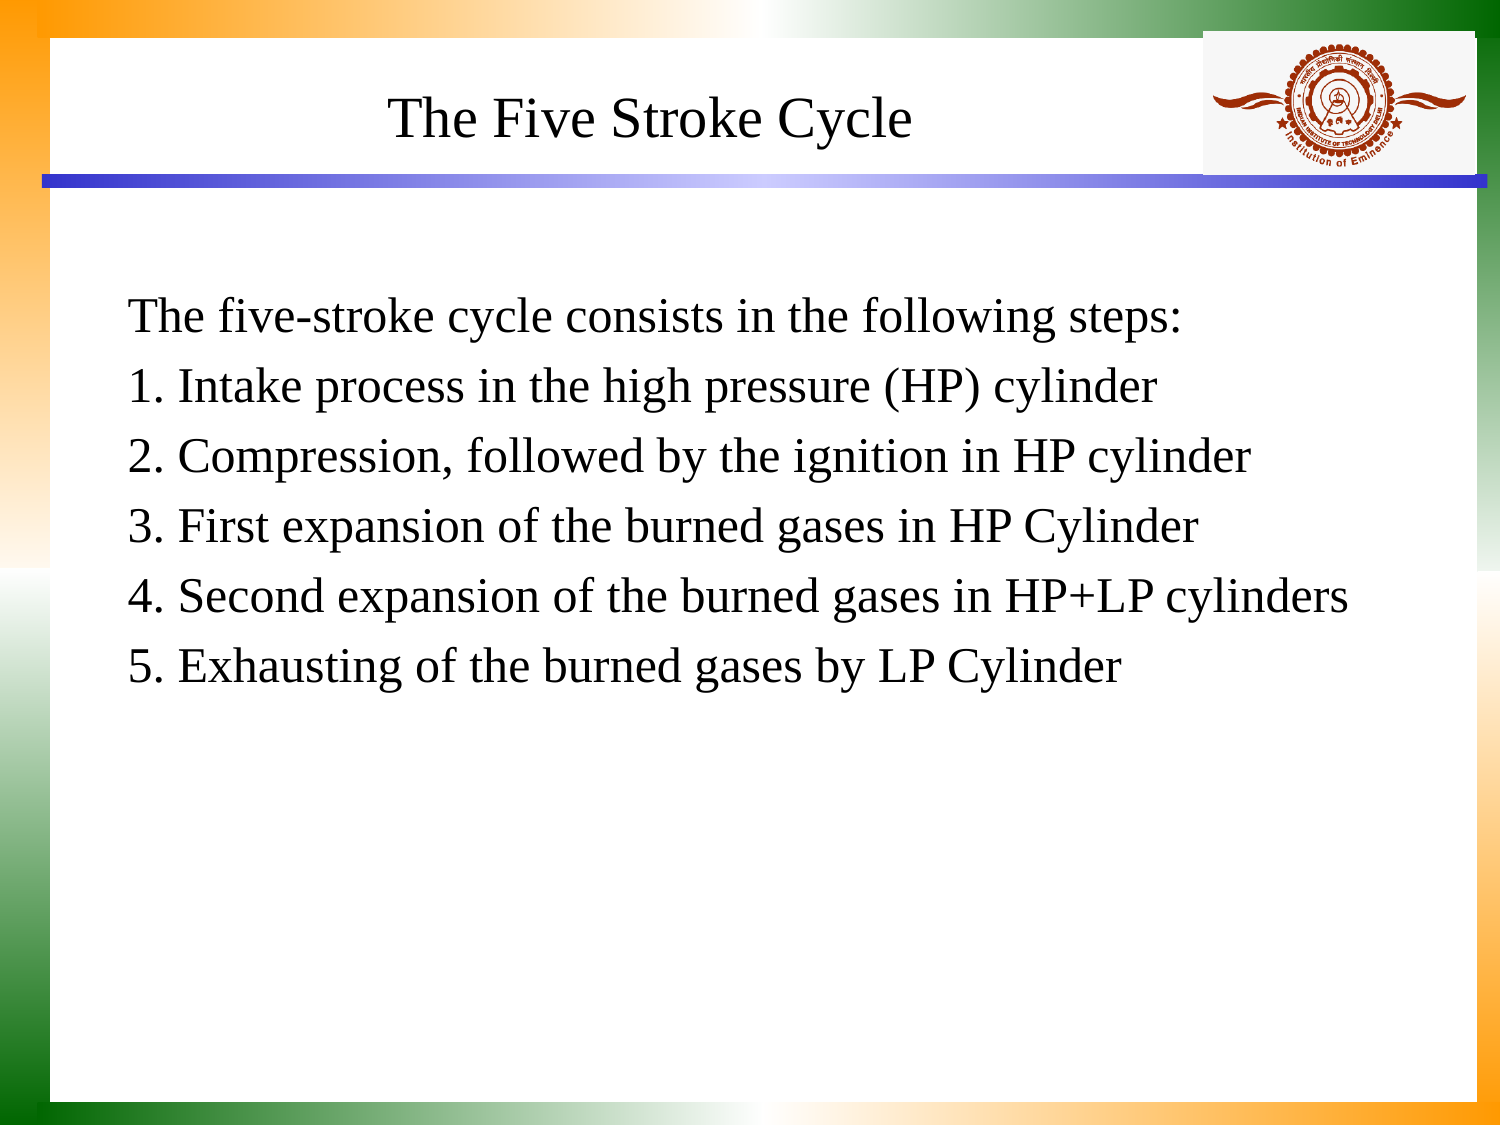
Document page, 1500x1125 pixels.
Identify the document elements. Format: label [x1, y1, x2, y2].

text_box [0, 0, 1500, 1125]
